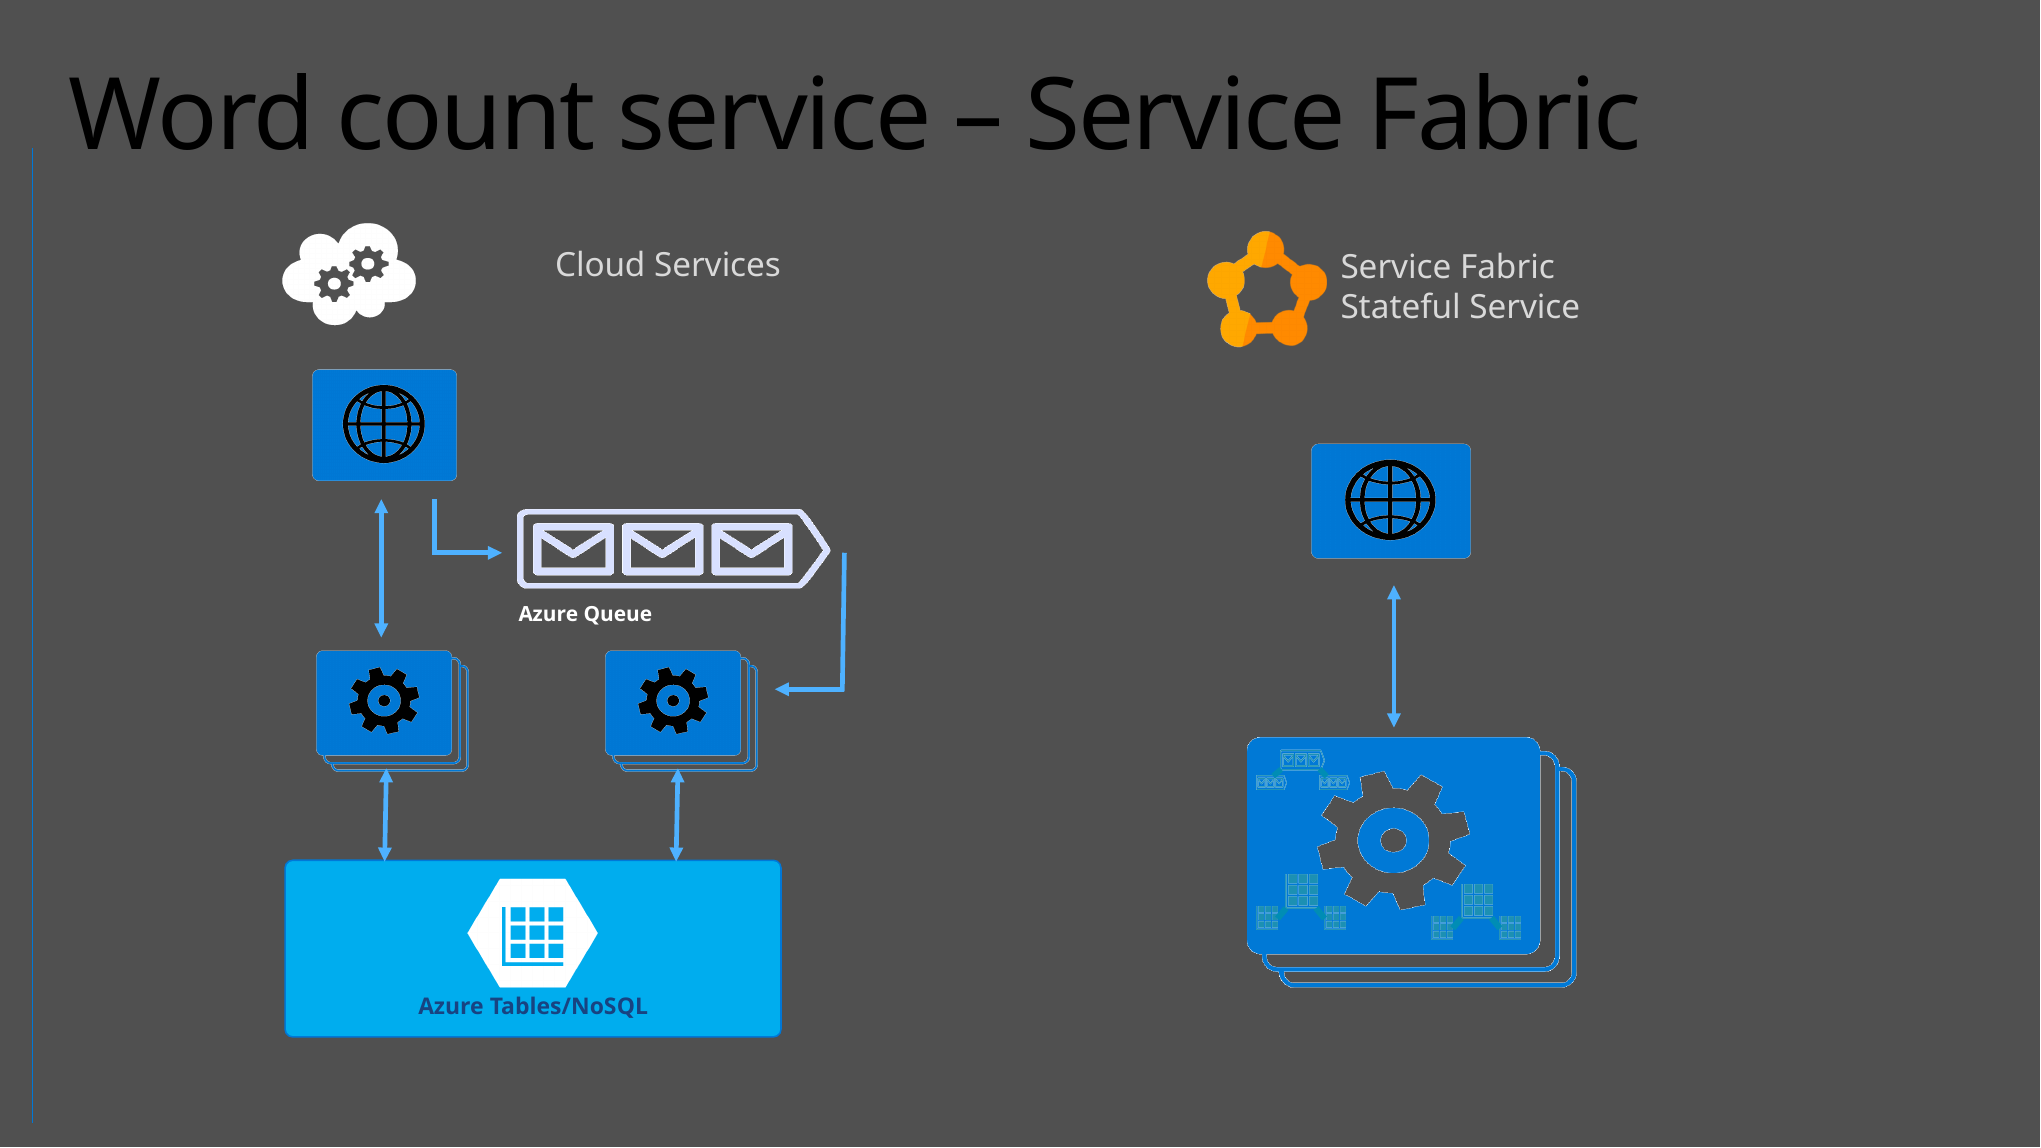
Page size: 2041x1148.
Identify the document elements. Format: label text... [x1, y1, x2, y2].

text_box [1311, 429, 1471, 572]
title Word count service – Service Fabric [45, 48, 1996, 199]
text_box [284, 356, 845, 1038]
text_box Service Fabric Stateful Service [1327, 237, 1596, 333]
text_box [282, 213, 919, 335]
picture [1207, 230, 1327, 348]
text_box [1245, 710, 1577, 1013]
